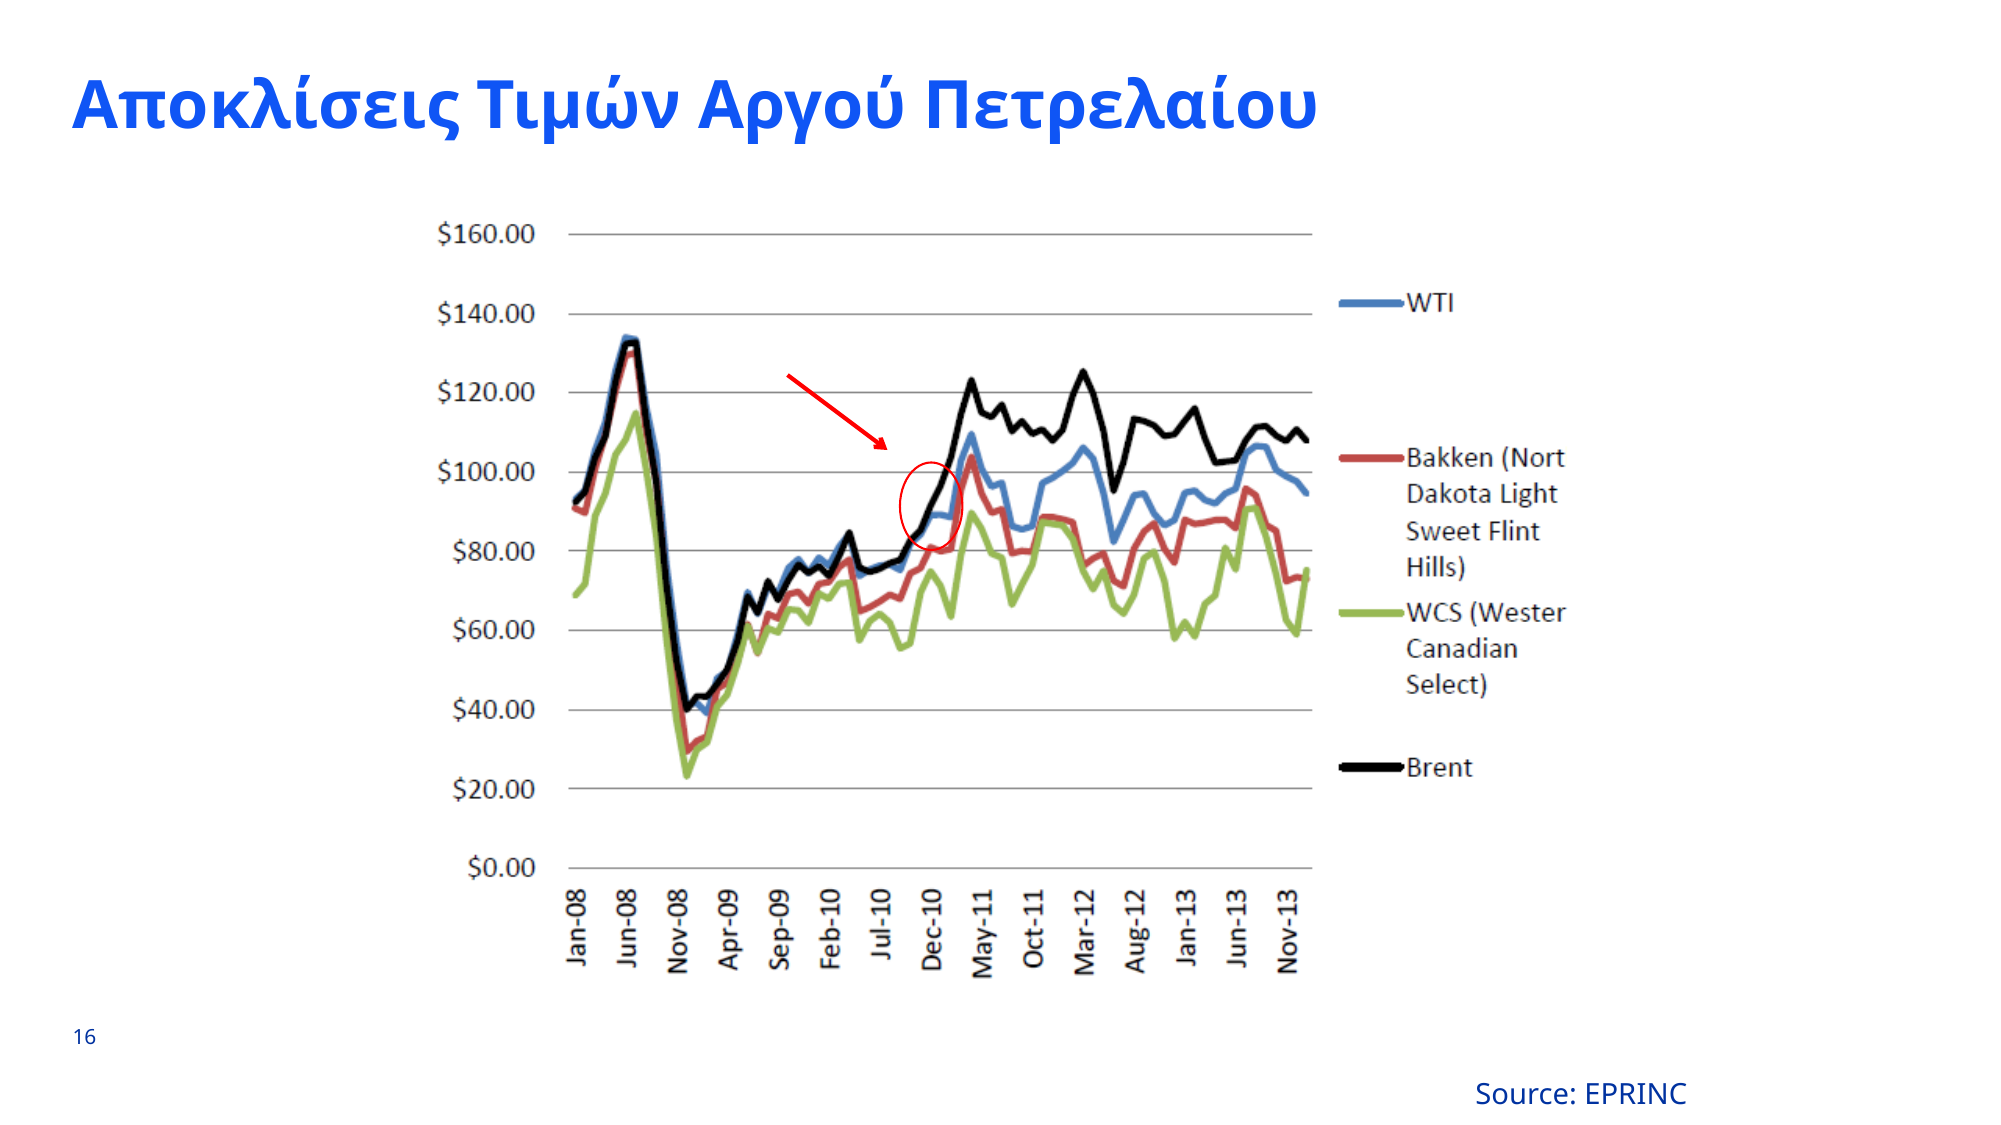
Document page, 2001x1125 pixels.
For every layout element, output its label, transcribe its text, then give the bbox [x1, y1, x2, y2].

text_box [787, 374, 888, 450]
slide_number 16 [72, 1026, 115, 1052]
title Αποκλίσεις Τιμών Αργού Πετρελαίου [72, 62, 1928, 144]
list Source: EPRINC [287, 1074, 1688, 1125]
picture [424, 212, 1575, 996]
